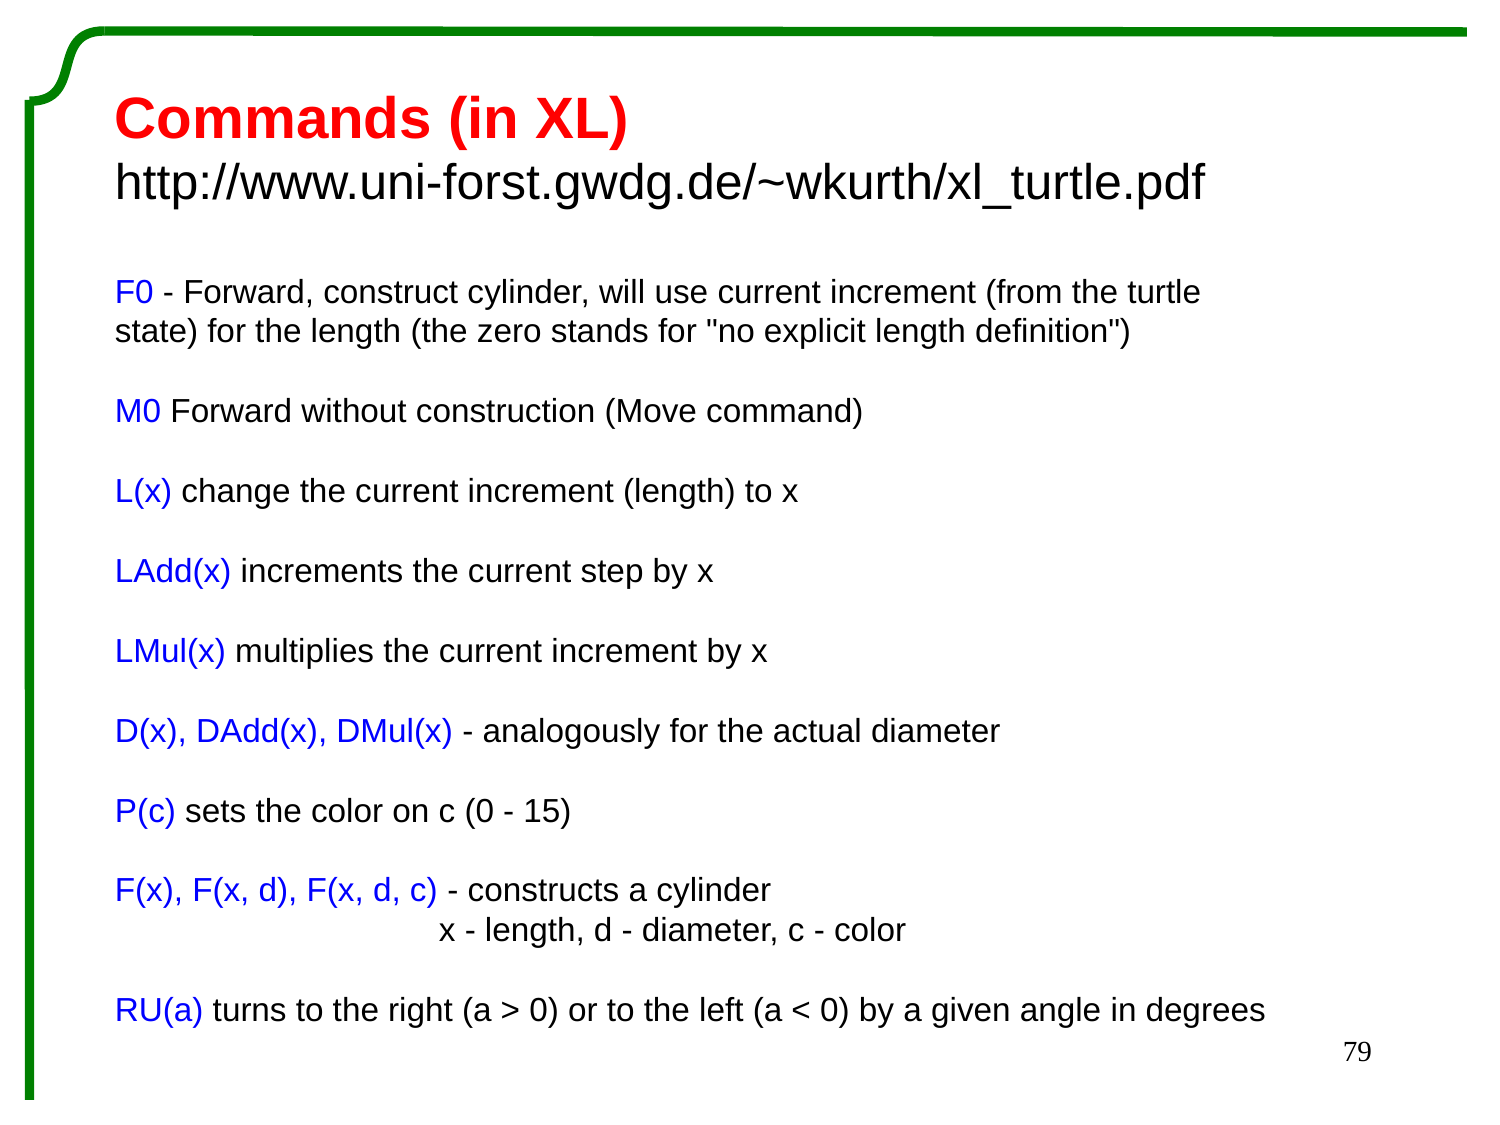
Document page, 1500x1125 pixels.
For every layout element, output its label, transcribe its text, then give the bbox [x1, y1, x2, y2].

slide_number 79 [1074, 1025, 1388, 1100]
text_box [31, 28, 103, 104]
text_box Commands (in XL) http://www.uni-forst.gwdg.de/~wkurth/xl_turtle.pdf F0 - Forward, construct cylinder, will use current increment (from the turtle state) for the length (the zero stands for "no explicit length definition") M0 Forward without construction (Move command) L(x) change the current increment (length) to x LAdd(x) increments the current step by x LMul(x) multiplies the current increment by x D(x), DAdd(x), DMul(x) - analogously for the actual diameter P(c) sets the color on c (0 - 15) F(x), F(x, d), F(x, d, c) - constructs a cylinder x - length, d - diameter, c - color RU(a) turns to the right (a > 0) or to the left (a < 0) by a given angle in degrees [100, 72, 1306, 1036]
